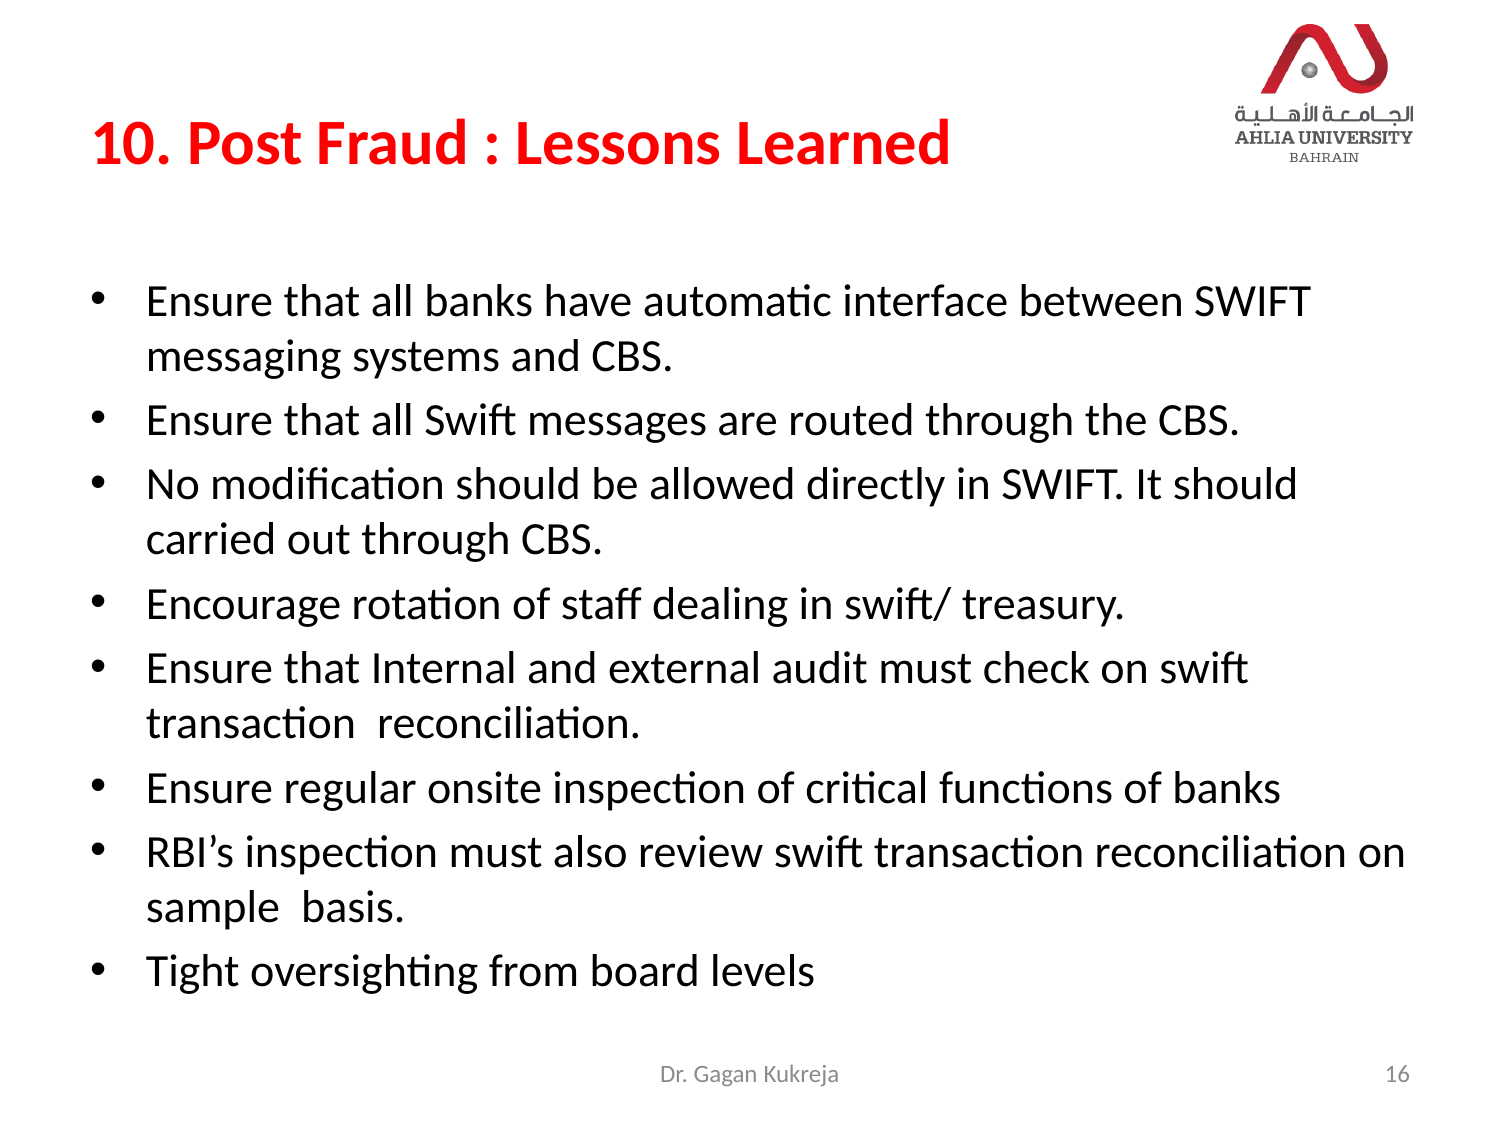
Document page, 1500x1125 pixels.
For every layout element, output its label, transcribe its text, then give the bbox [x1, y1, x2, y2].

title 10. Post Fraud : Lessons Learned [75, 45, 1425, 233]
slide_number 16 [1074, 1042, 1425, 1103]
picture [1234, 24, 1413, 163]
list Ensure that all banks have automatic interface between SWIFT messaging systems and CBS. Ensure that all Swift messages are routed through the CBS. No modification should be allowed directly in SWIFT. It should carried out through CBS. Encourage rotation of staff dealing in swift/ treasury. Ensure that Internal and external audit must check on swift transaction reconciliation. Ensure regular onsite inspection of critical functions of banks RBI’s inspection must also review swift transaction reconciliation on sample basis. Tight oversighting from board levels [75, 262, 1425, 1005]
footer Dr. Gagan Kukreja [512, 1042, 988, 1103]
